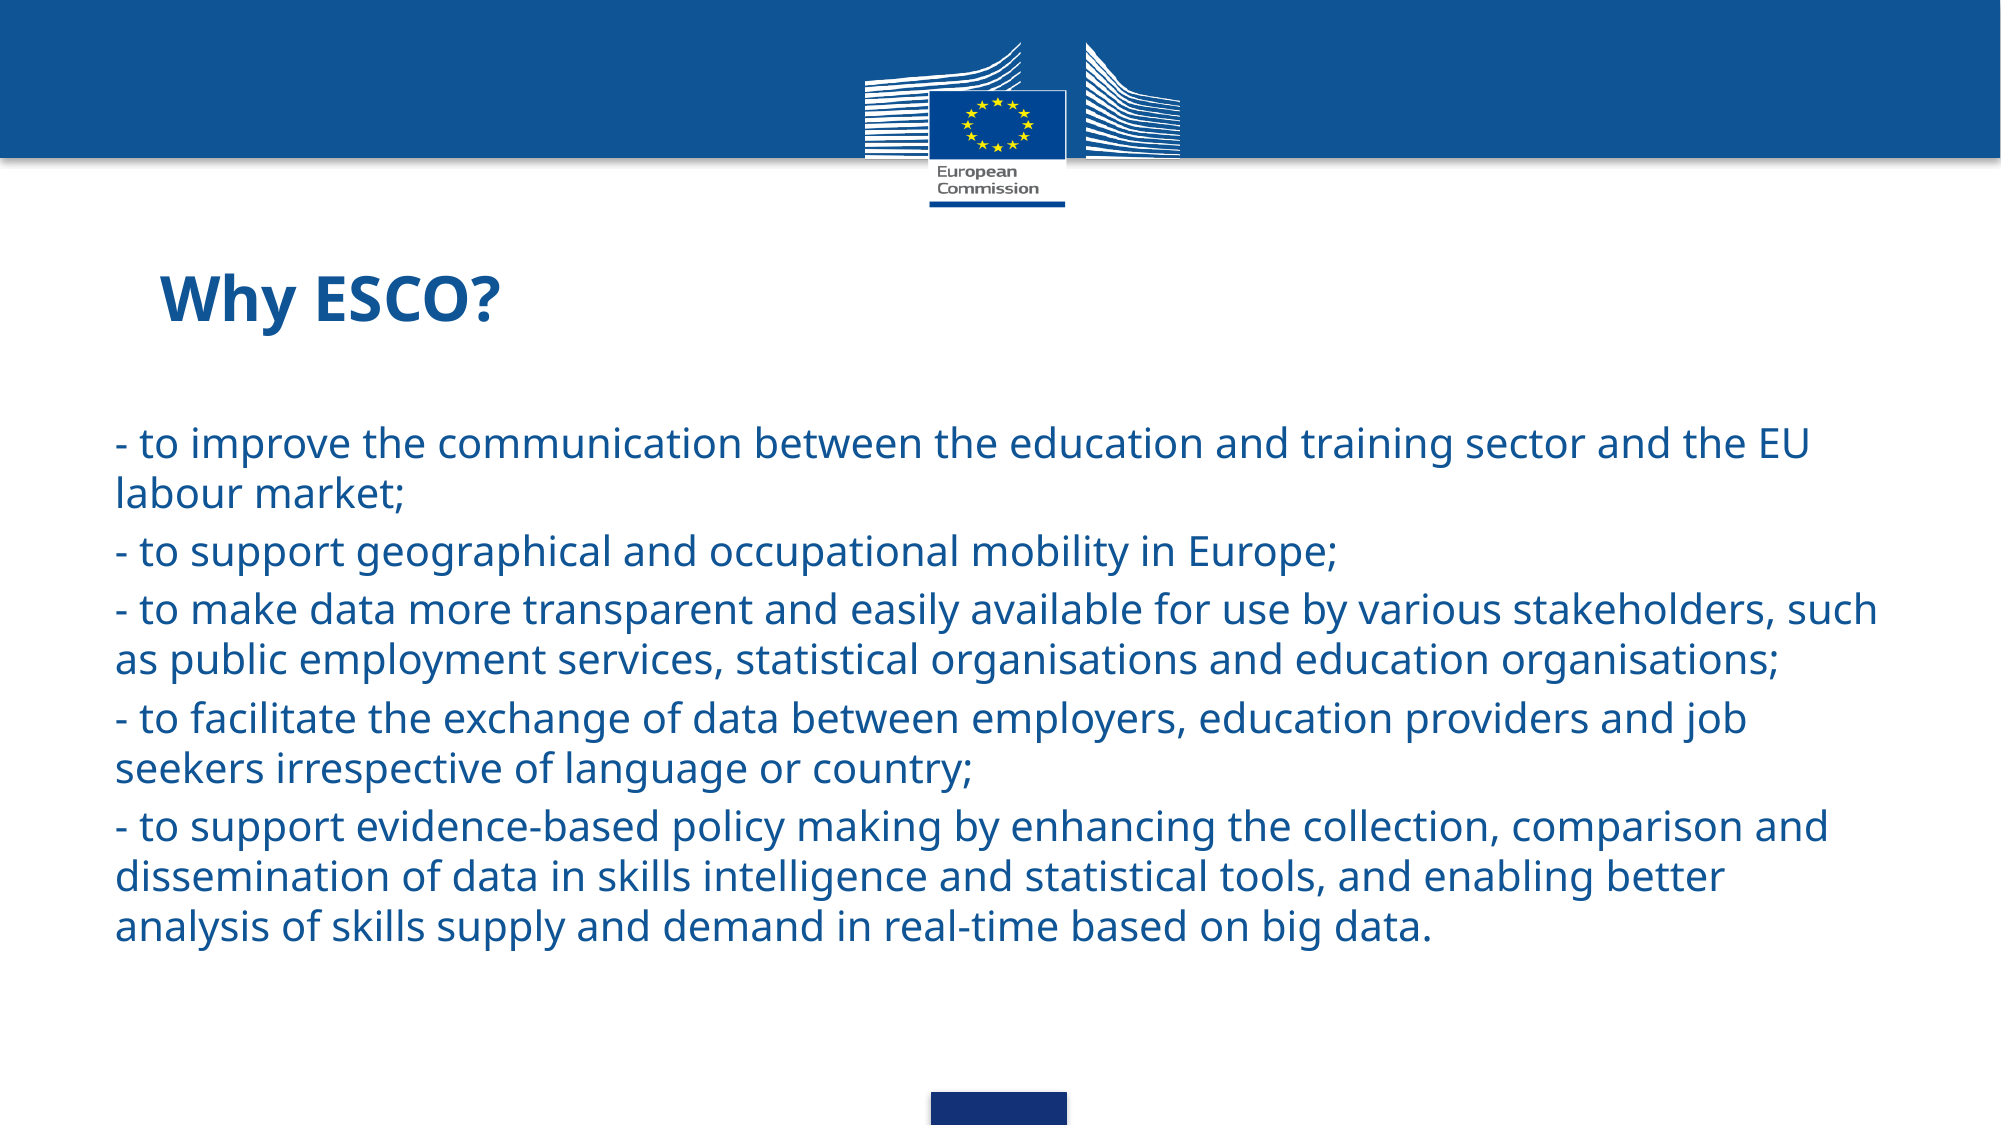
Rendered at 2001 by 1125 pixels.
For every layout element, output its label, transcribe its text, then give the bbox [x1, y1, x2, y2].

list - to improve the communication between the education and training sector and the EU labour market; - to support geographical and occupational mobility in Europe; - to make data more transparent and easily available for use by various stakeholders, such as public employment services, statistical organisations and education organisations; - to facilitate the exchange of data between employers, education providers and job seekers irrespective of language or country; - to support evidence-based policy making by enhancing the collection, comparison and dissemination of data in skills intelligence and statistical tools, and enabling better analysis of skills supply and demand in real-time based on big data. [99, 408, 1900, 1024]
title Why ESCO? [86, 219, 1887, 374]
picture [865, 42, 1180, 208]
